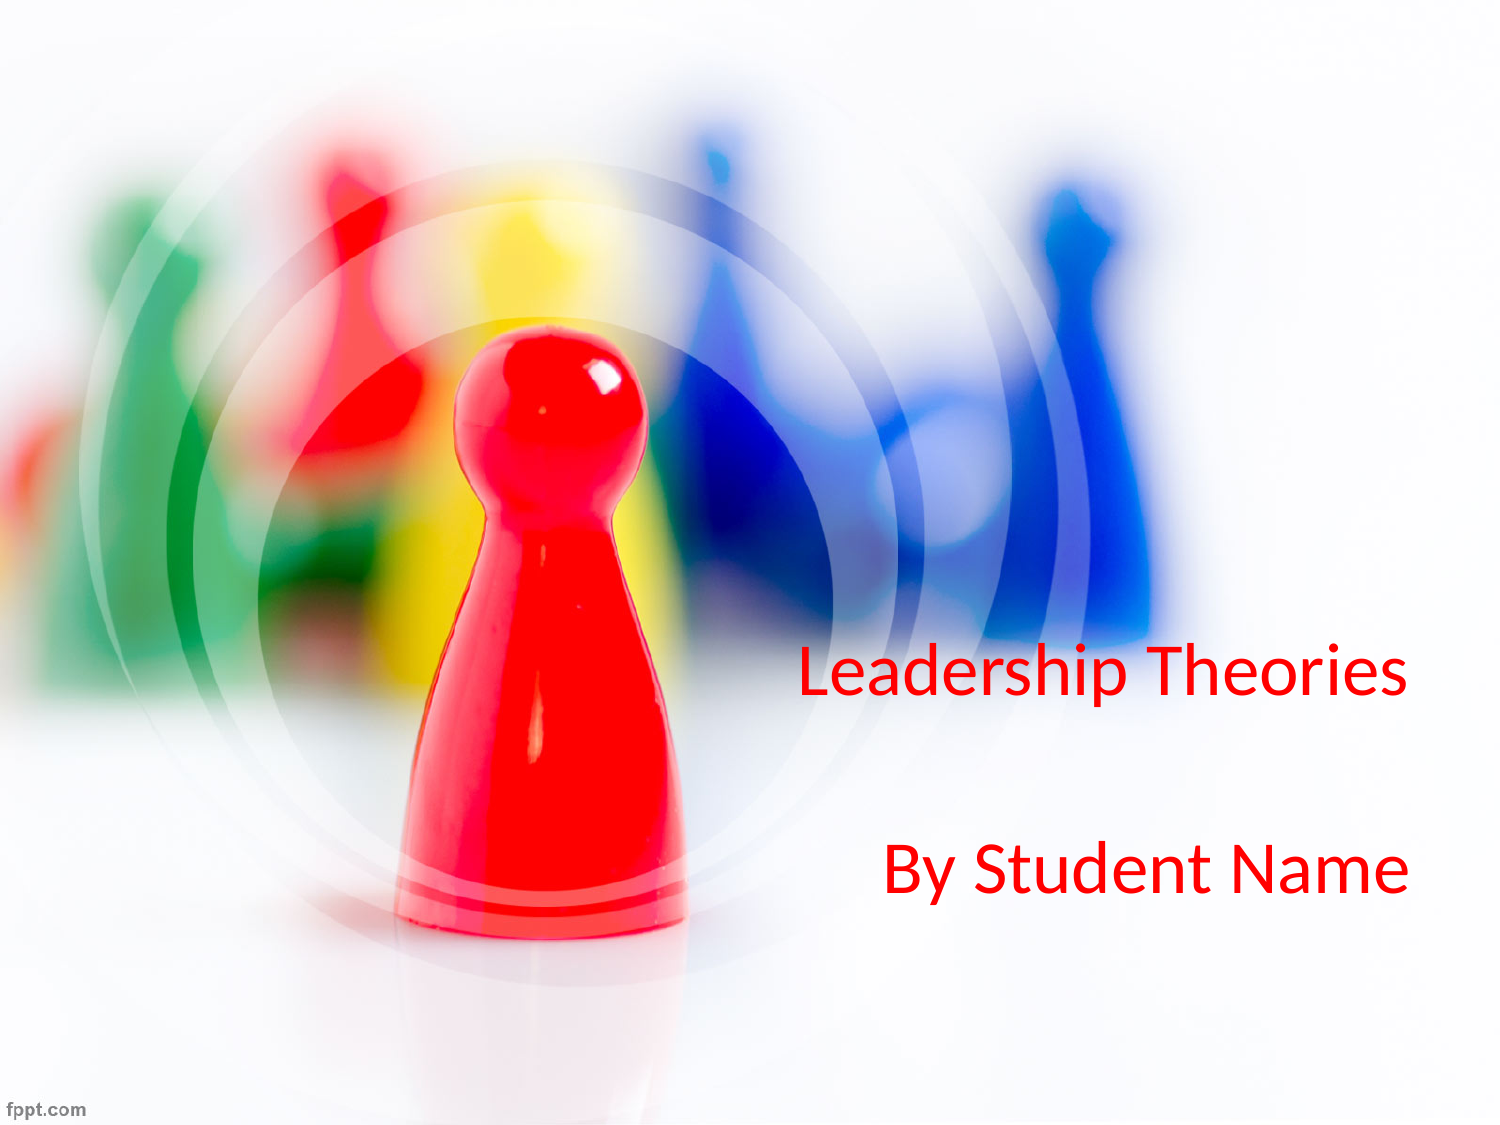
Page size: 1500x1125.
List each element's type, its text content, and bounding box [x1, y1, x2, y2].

subtitle Leadership Theories [374, 612, 1425, 763]
picture [0, 0, 1500, 1125]
title By Student Name [699, 762, 1427, 964]
